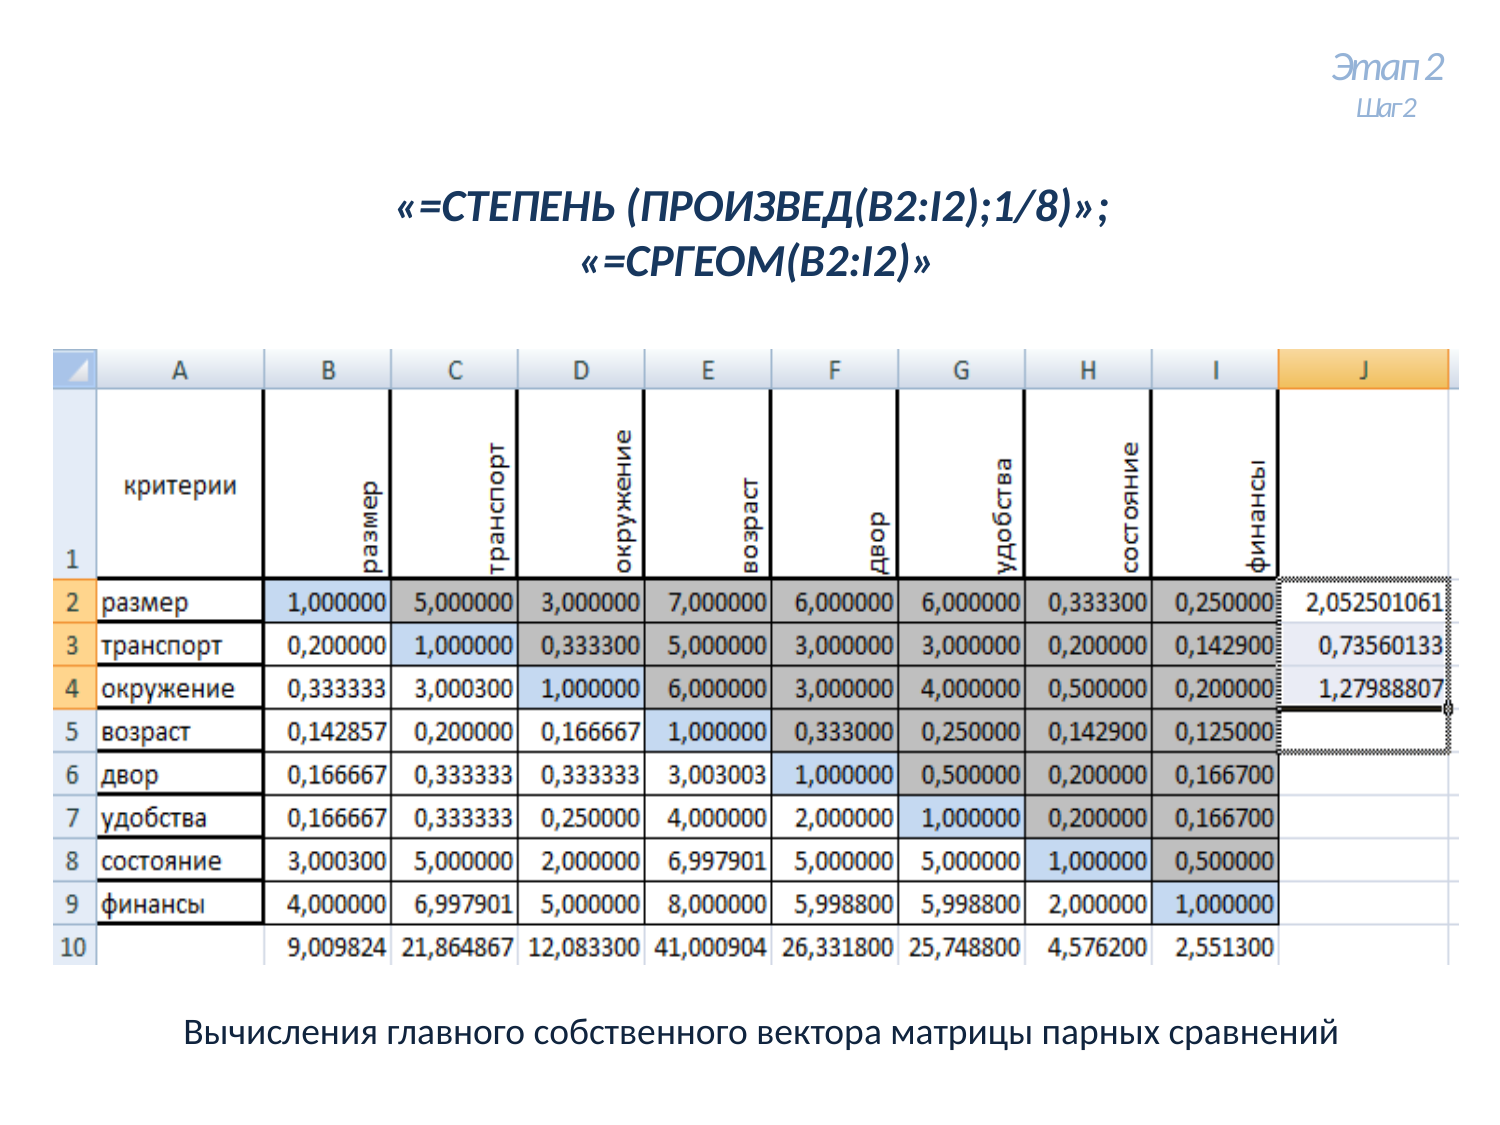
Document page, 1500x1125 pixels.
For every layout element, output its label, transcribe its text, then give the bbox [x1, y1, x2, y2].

title «=СТЕПЕНЬ (ПРОИЗВЕД(В2:I2);1/8)»; «=СРГЕОМ(B2:I2)» [76, 137, 1427, 325]
text_box Этап 2 Шаг 2 [1316, 30, 1460, 131]
text_box Вычисления главного собственного вектора матрицы парных сравнений [100, 999, 1424, 1060]
picture [52, 349, 1459, 965]
